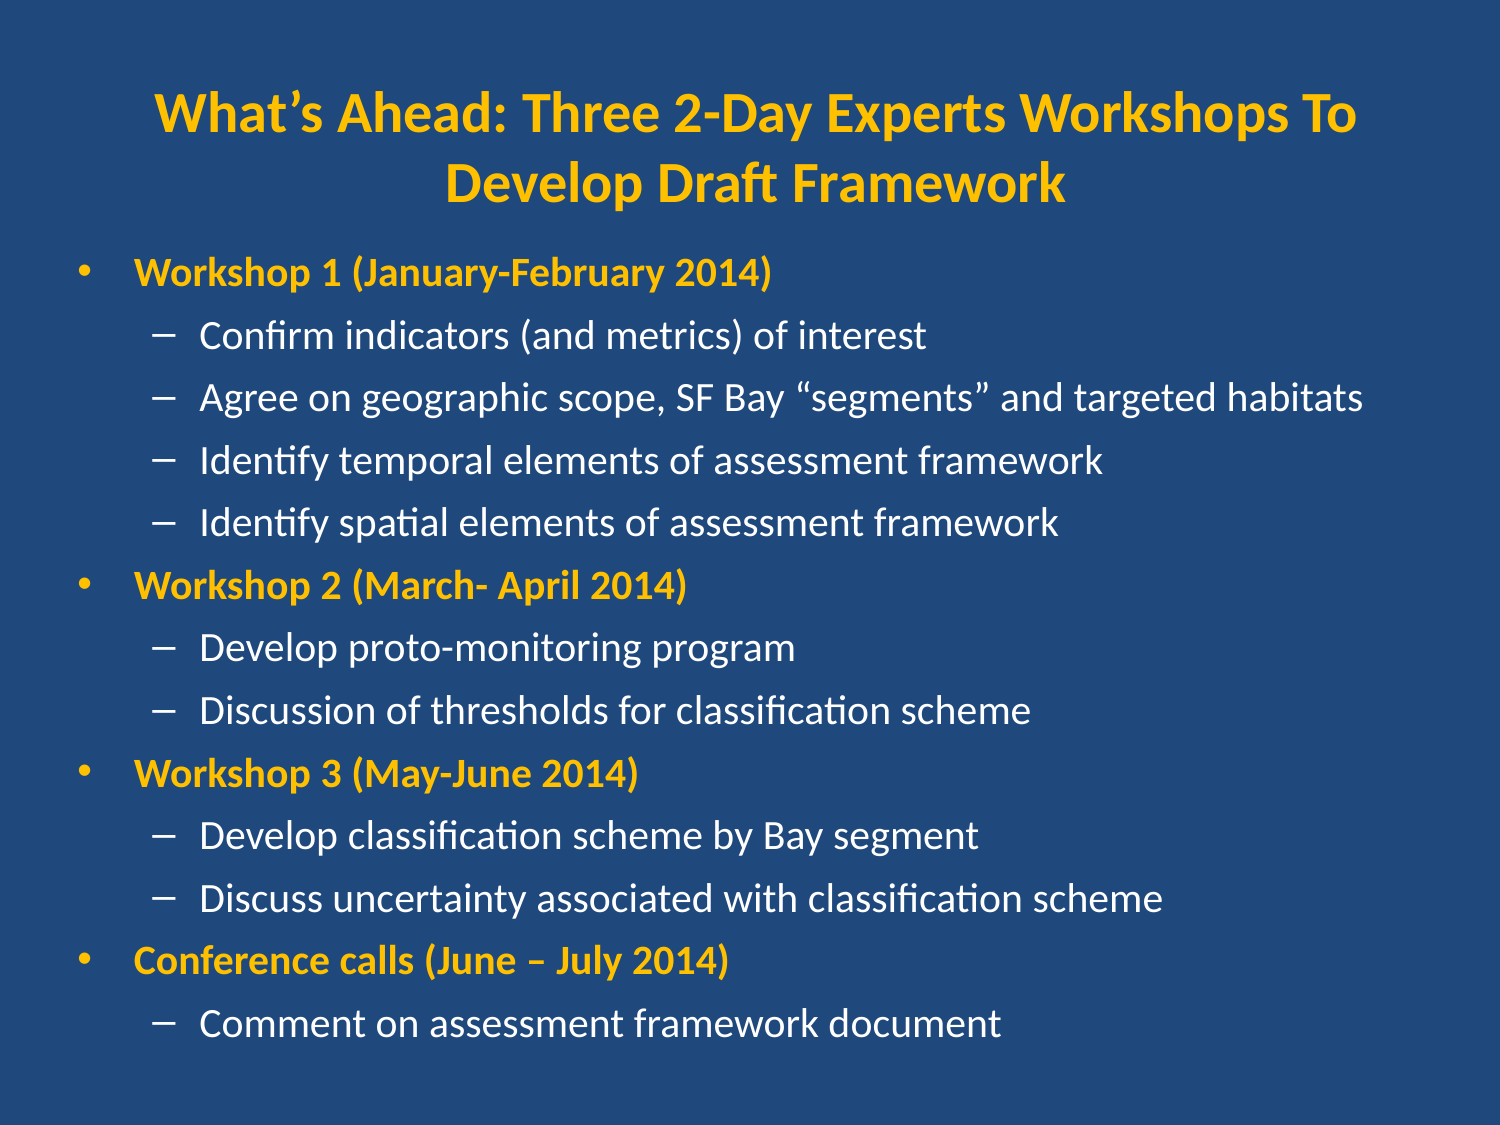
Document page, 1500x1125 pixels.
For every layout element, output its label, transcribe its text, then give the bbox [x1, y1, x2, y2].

list Workshop 1 (January-February 2014) Confirm indicators (and metrics) of interest Agree on geographic scope, SF Bay “segments” and targeted habitats Identify temporal elements of assessment framework Identify spatial elements of assessment framework Workshop 2 (March- April 2014) Develop proto-monitoring program Discussion of thresholds for classification scheme Workshop 3 (May-June 2014) Develop classification scheme by Bay segment Discuss uncertainty associated with classification scheme Conference calls (June – July 2014) Comment on assessment framework document [62, 237, 1450, 1125]
title What’s Ahead: Three 2-Day Experts Workshops To Develop Draft Framework [75, 50, 1438, 237]
